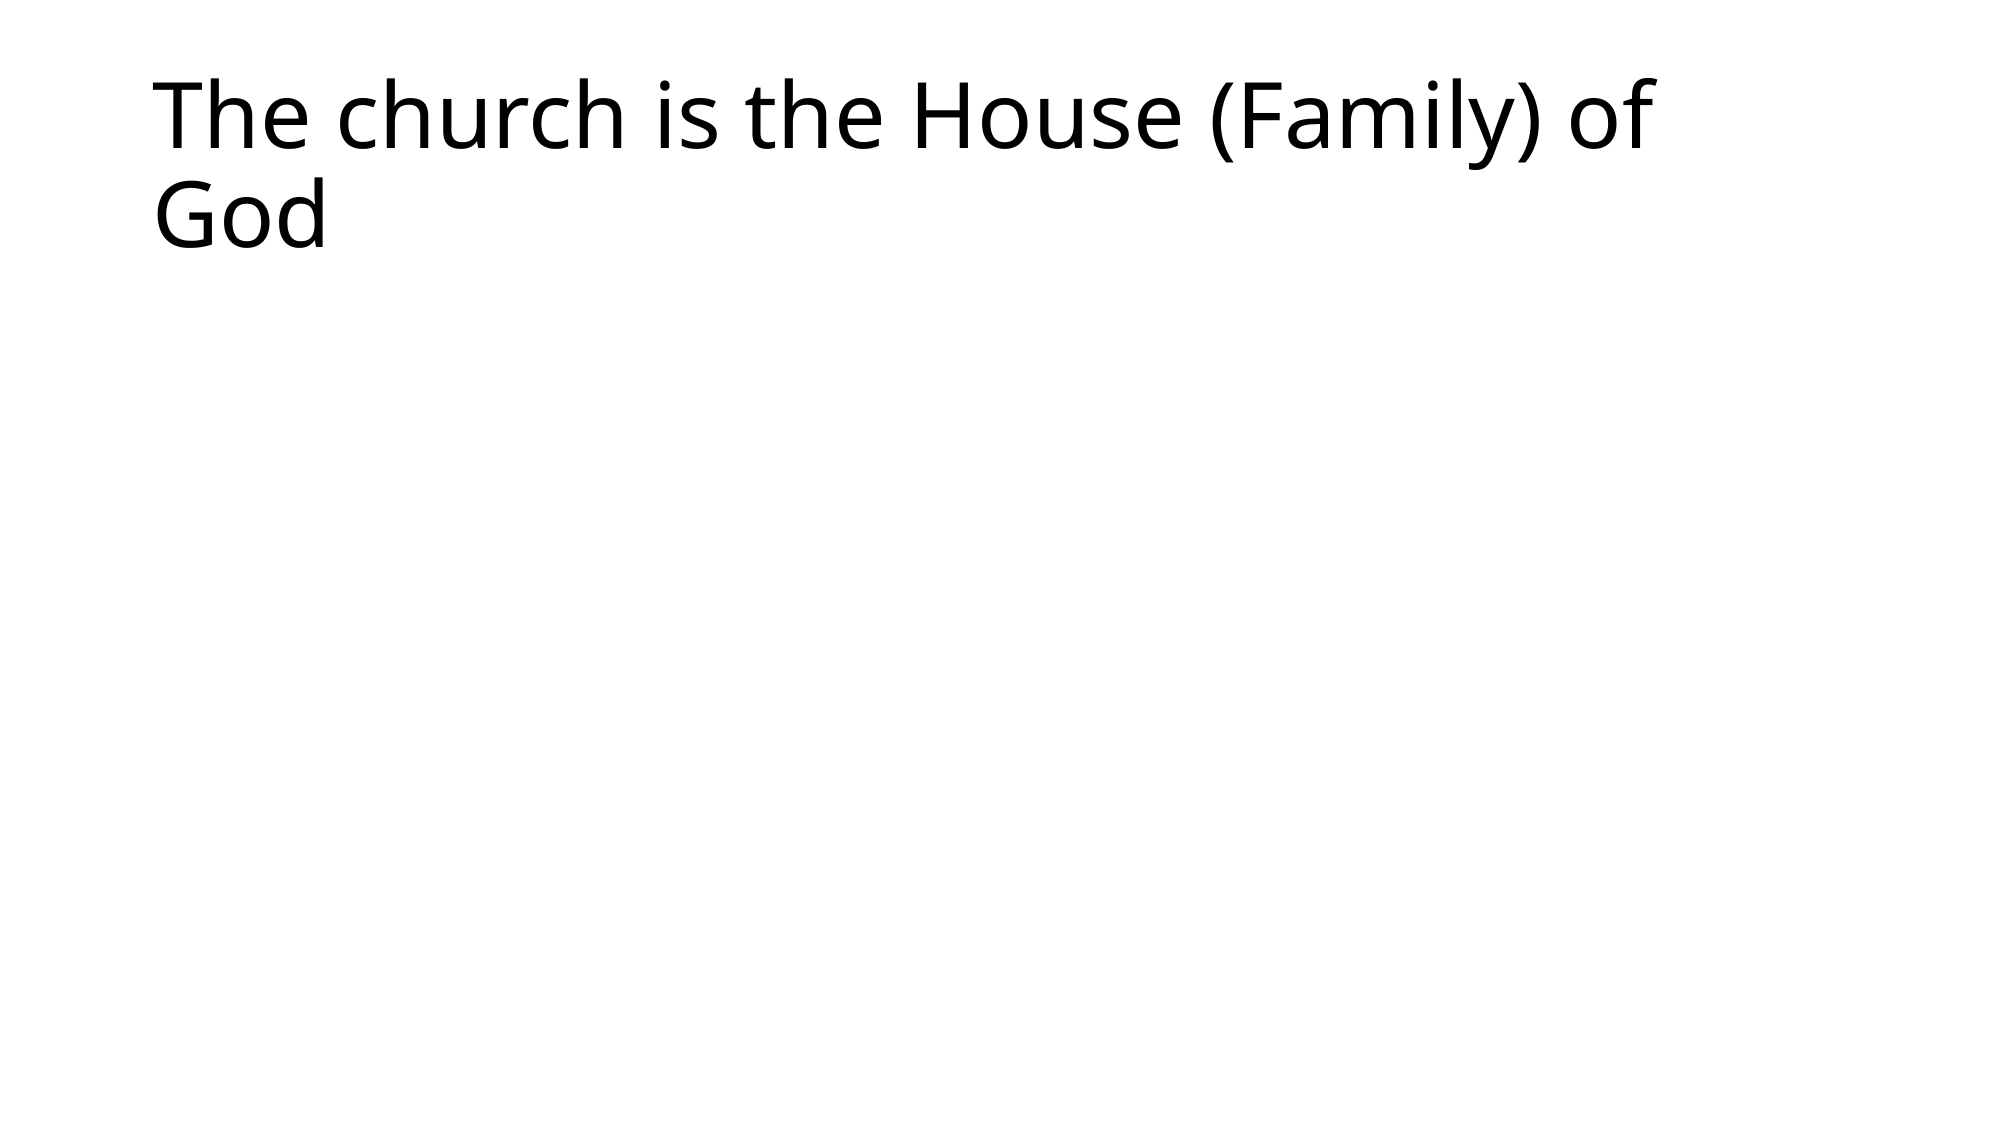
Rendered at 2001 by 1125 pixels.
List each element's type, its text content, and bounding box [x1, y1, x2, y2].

title The church is the House (Family) of God [137, 59, 1863, 278]
